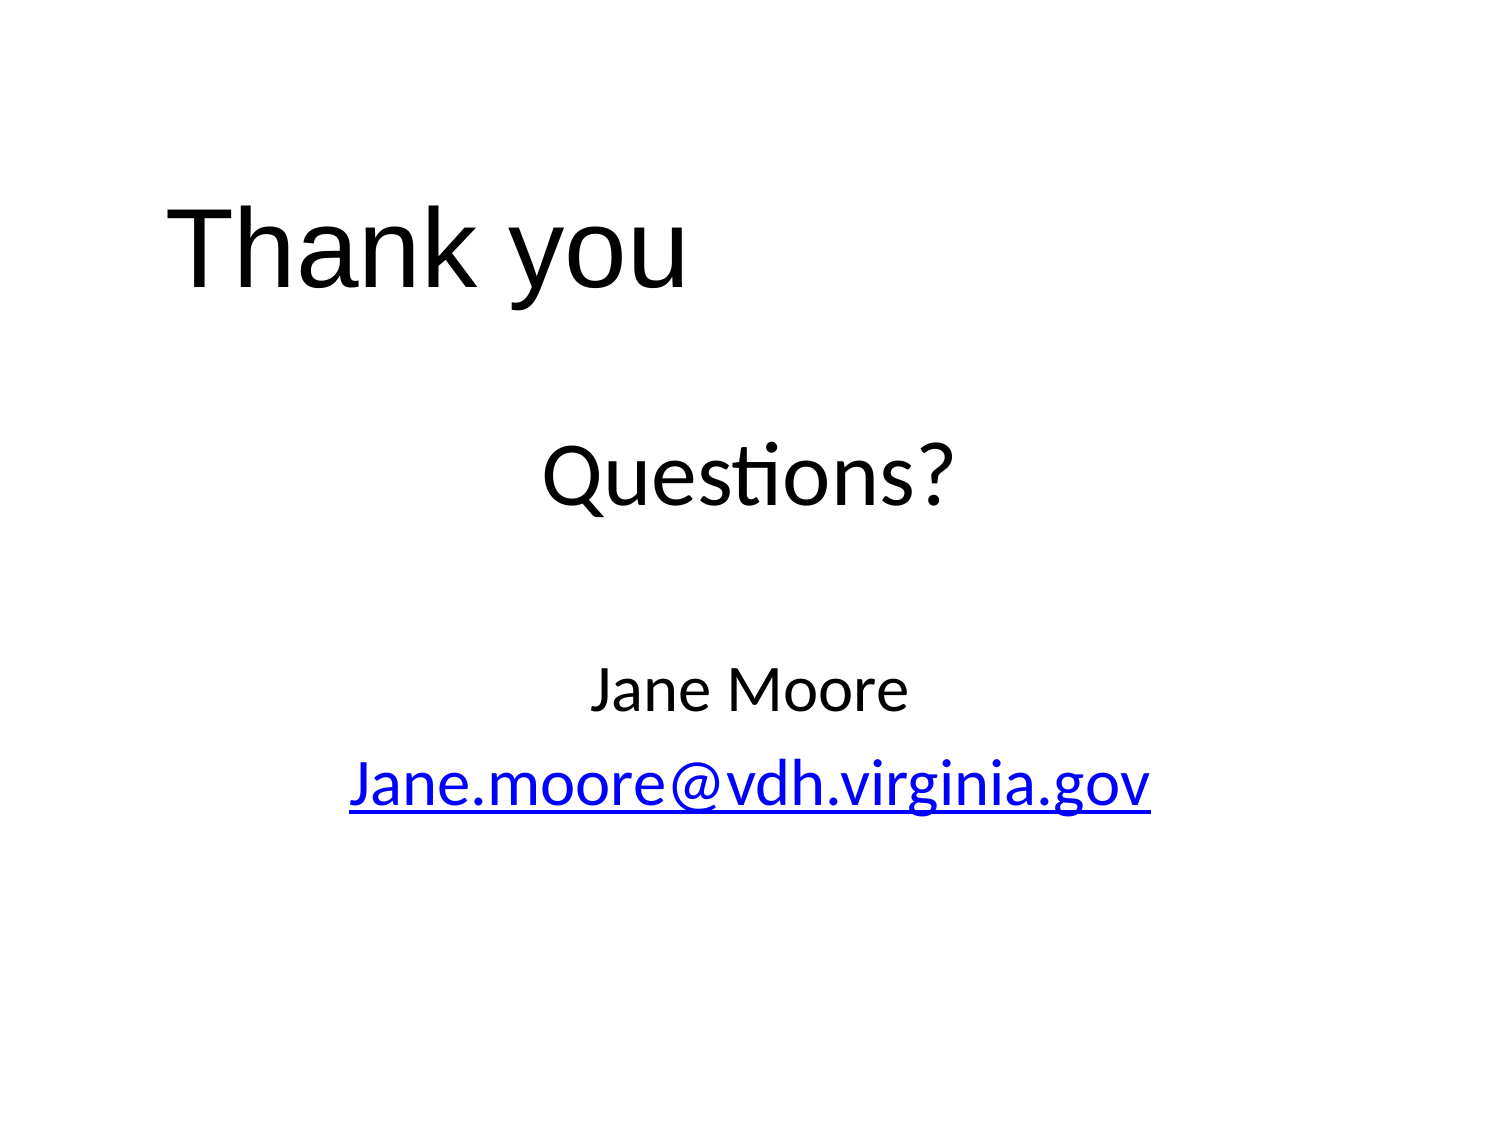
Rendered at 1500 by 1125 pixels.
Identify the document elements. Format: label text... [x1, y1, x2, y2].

title Questions? [112, 375, 1388, 563]
subtitle Jane Moore Jane.moore@vdh.virginia.gov [225, 637, 1275, 925]
text_box Thank you [150, 167, 705, 318]
